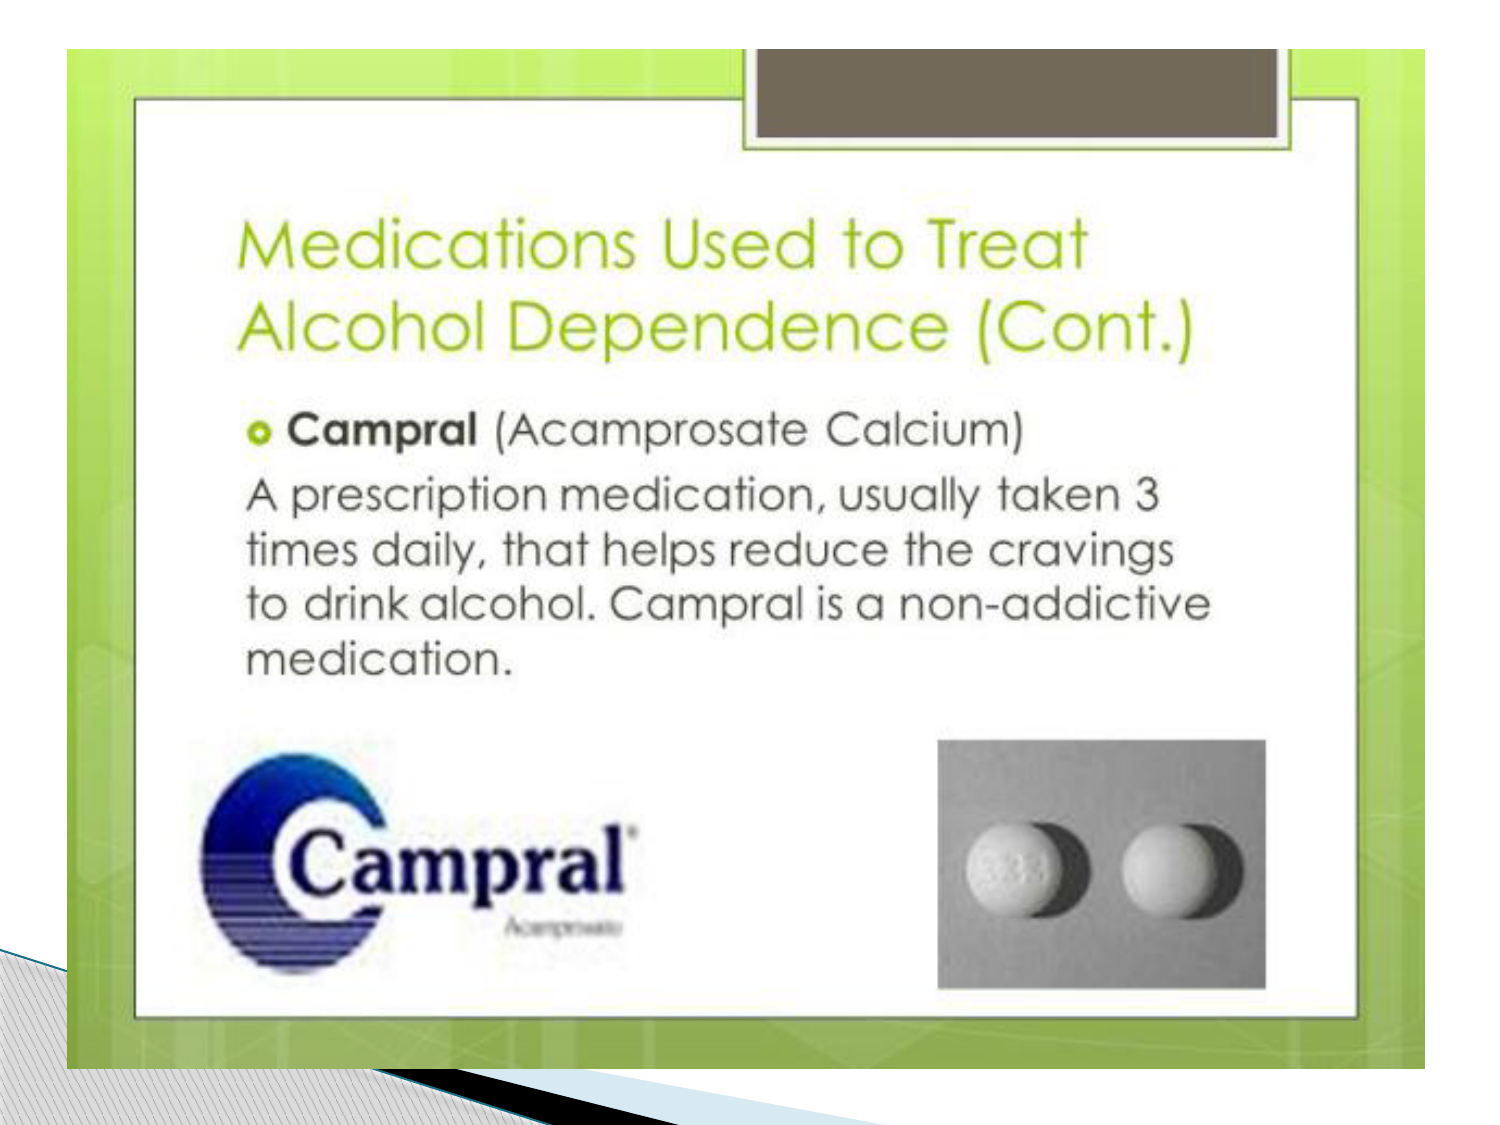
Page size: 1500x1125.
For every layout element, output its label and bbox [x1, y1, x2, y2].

picture [66, 49, 1426, 1070]
